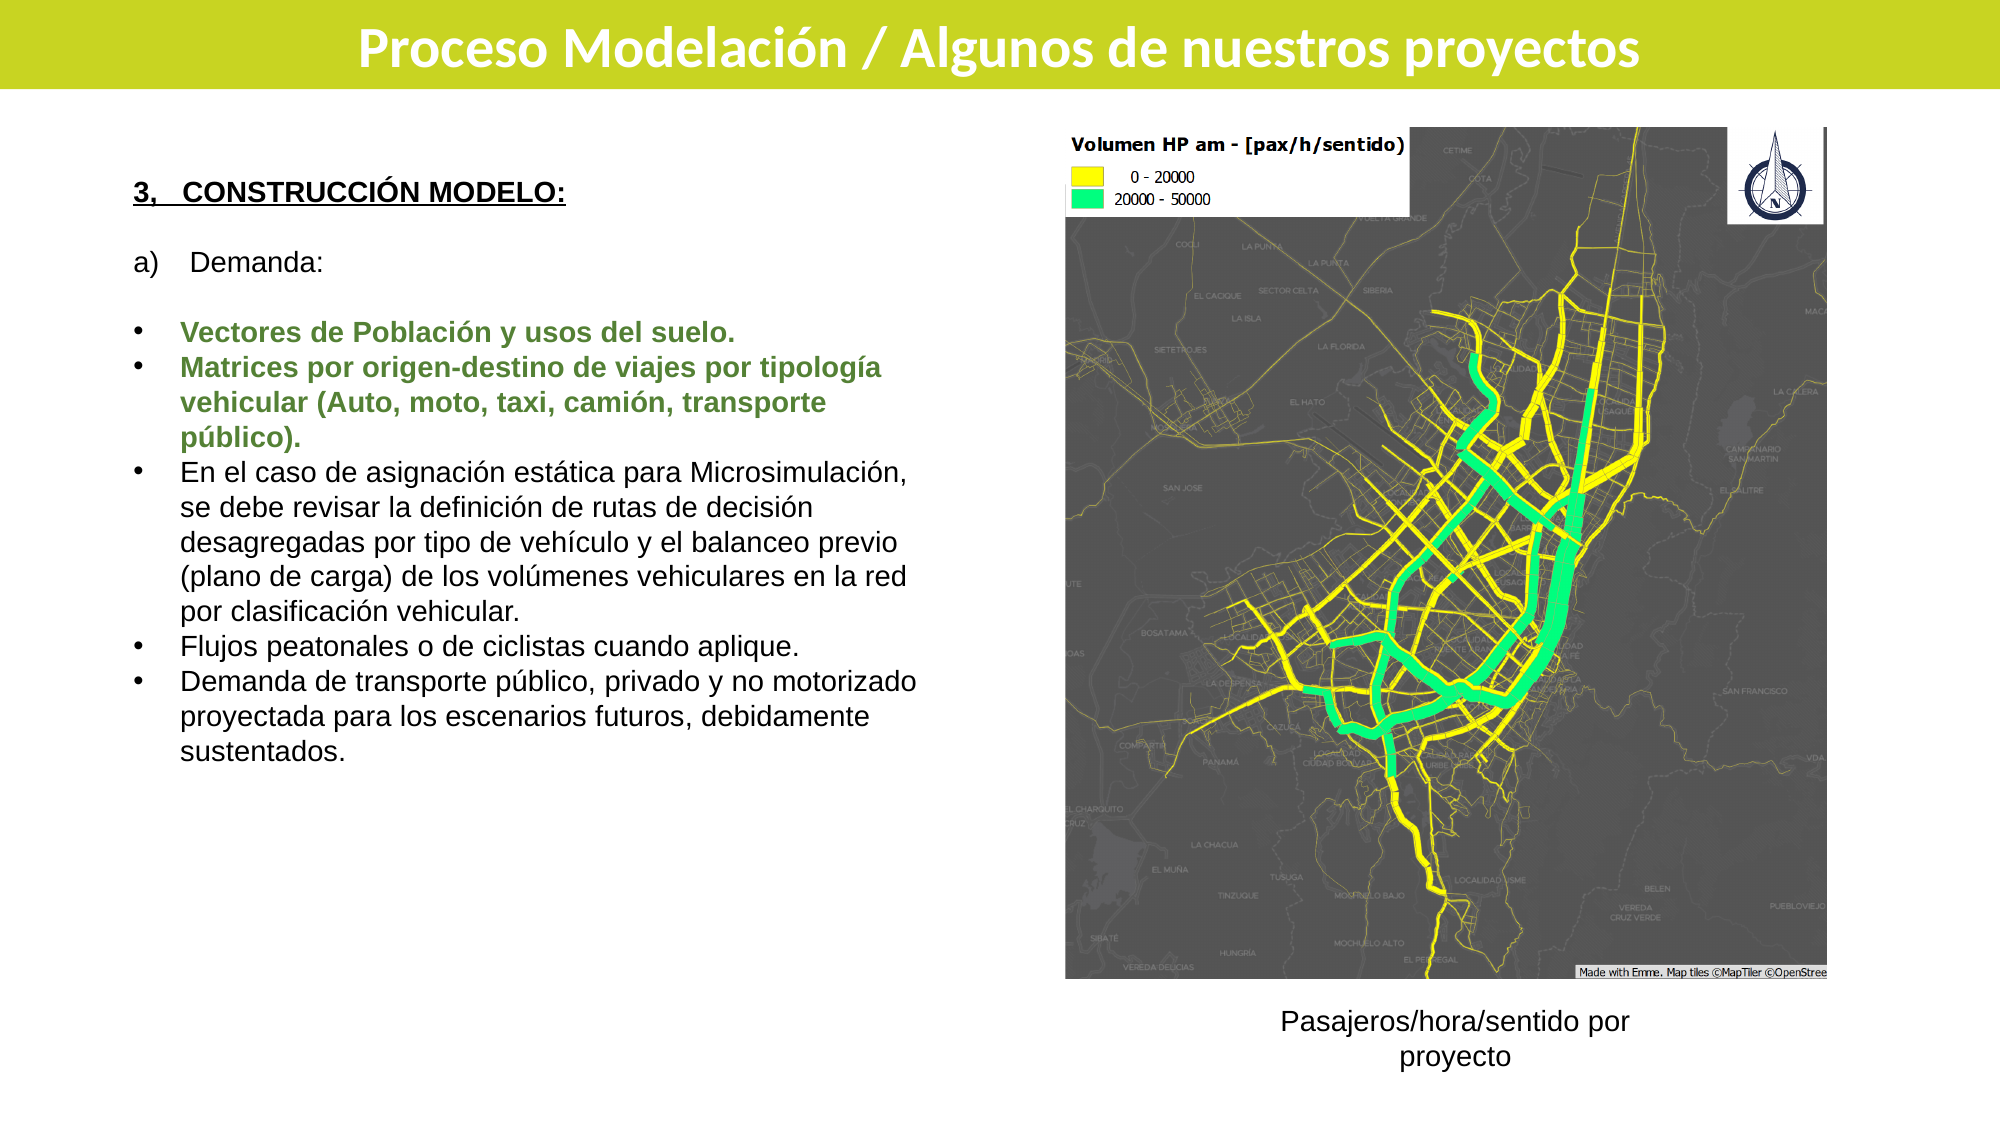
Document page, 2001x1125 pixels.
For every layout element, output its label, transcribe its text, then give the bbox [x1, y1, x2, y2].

text_box Proceso Modelación / Algunos de nuestros proyectos [0, 0, 2000, 90]
text_box Pasajeros/hora/sentido por proyecto [1213, 994, 1698, 1080]
picture [1065, 127, 1828, 979]
text_box 3, CONSTRUCCIÓN MODELO: Demanda: Vectores de Población y usos del suelo. Matrices por origen-destino de viajes por tipología vehicular (Auto, moto, taxi, camión, transporte público). En el caso de asignación estática para Microsimulación, se debe revisar la definición de rutas de decisión desagregadas por tipo de vehículo y el balanceo previo (plano de carga) de los volúmenes vehiculares en la red por clasificación vehicular. Flujos peatonales o de ciclistas cuando aplique. Demanda de transporte público, privado y no motorizado proyectada para los escenarios futuros, debidamente sustentados. [118, 165, 934, 810]
